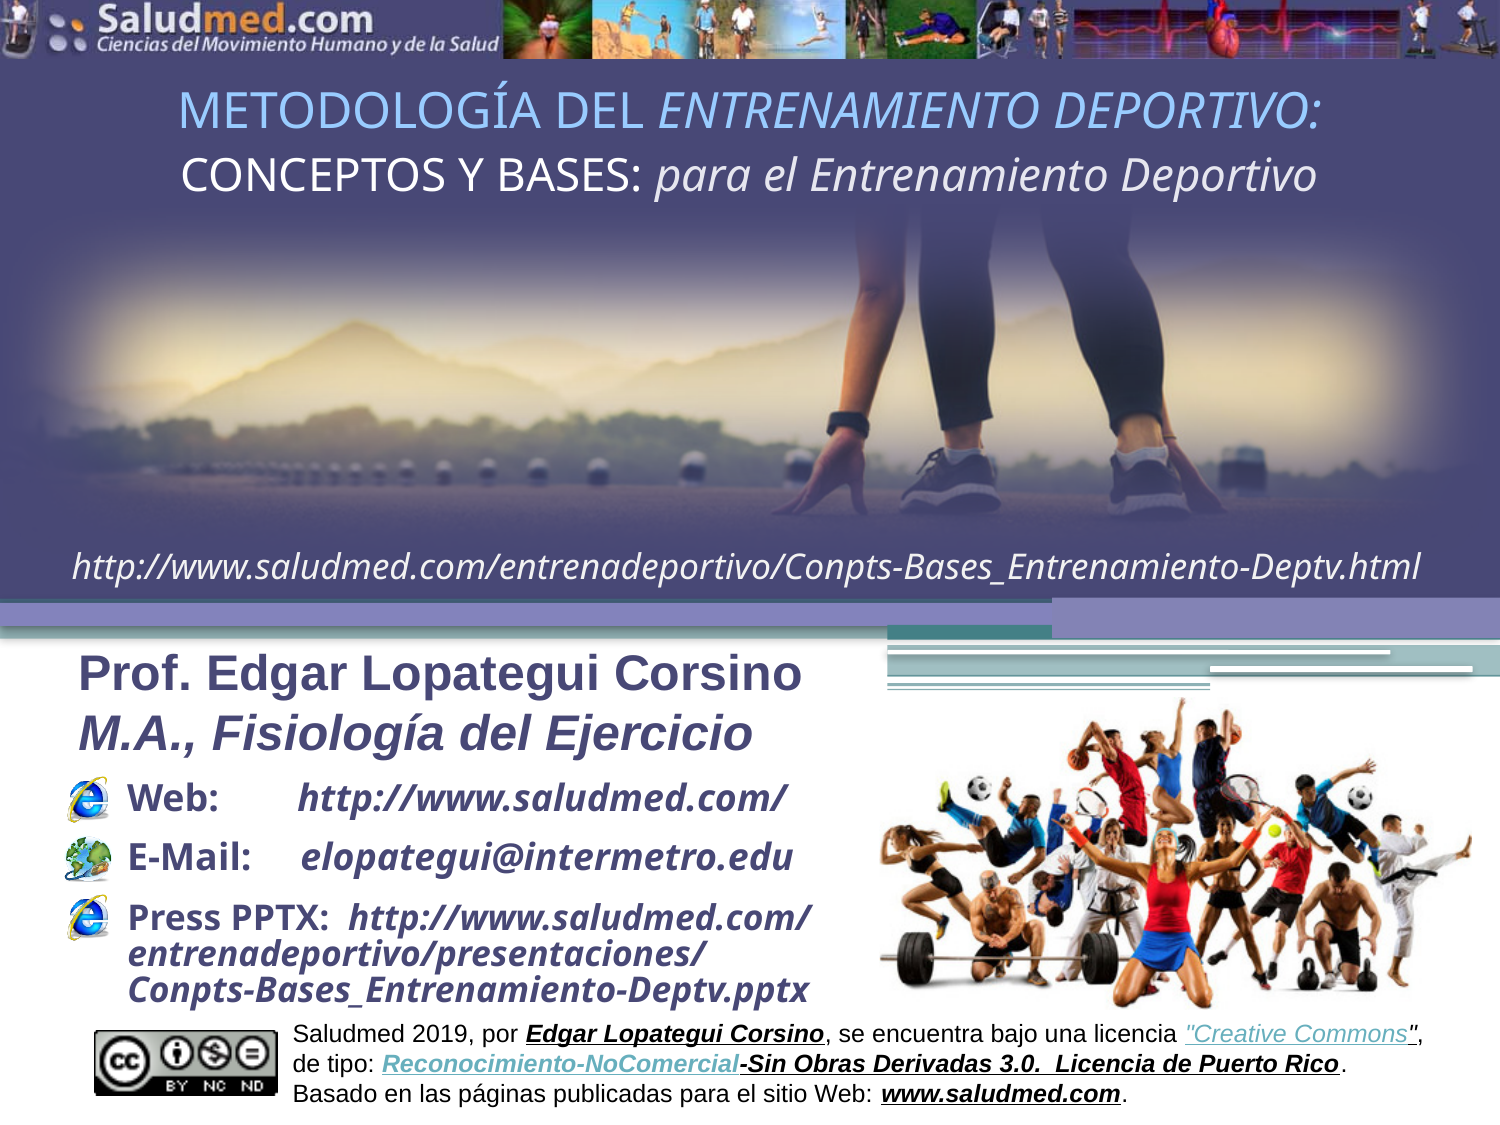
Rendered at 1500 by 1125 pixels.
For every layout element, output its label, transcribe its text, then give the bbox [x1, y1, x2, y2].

text_box http://www.saludmed.com/entrenadeportivo/Conpts-Bases_Entrenamiento-Deptv.html [0, 566, 1500, 598]
picture [64, 774, 113, 823]
picture [0, 0, 1500, 59]
picture [879, 697, 1472, 1010]
picture [64, 892, 113, 941]
text_box METODOLOGÍA DEL ENTRENAMIENTO DEPORTIVO: CONCEPTOS Y BASES: para el Entrenamiento Deportivo [0, 81, 1500, 206]
picture [0, 199, 1495, 565]
text_box Prof. Edgar Lopategui Corsino M.A., Fisiología del Ejercicio [53, 639, 835, 775]
text_box Press PPTX: http://www.saludmed.com/ entrenadeportivo/presentaciones/ Conpts-Bases_Entrenamiento-Deptv.pptx [112, 888, 869, 1024]
picture [94, 1030, 278, 1096]
text_box E-Mail: elopategui@intermetro.edu [116, 834, 821, 882]
picture [64, 834, 113, 882]
text_box Web: http://www.saludmed.com/ [116, 775, 892, 823]
